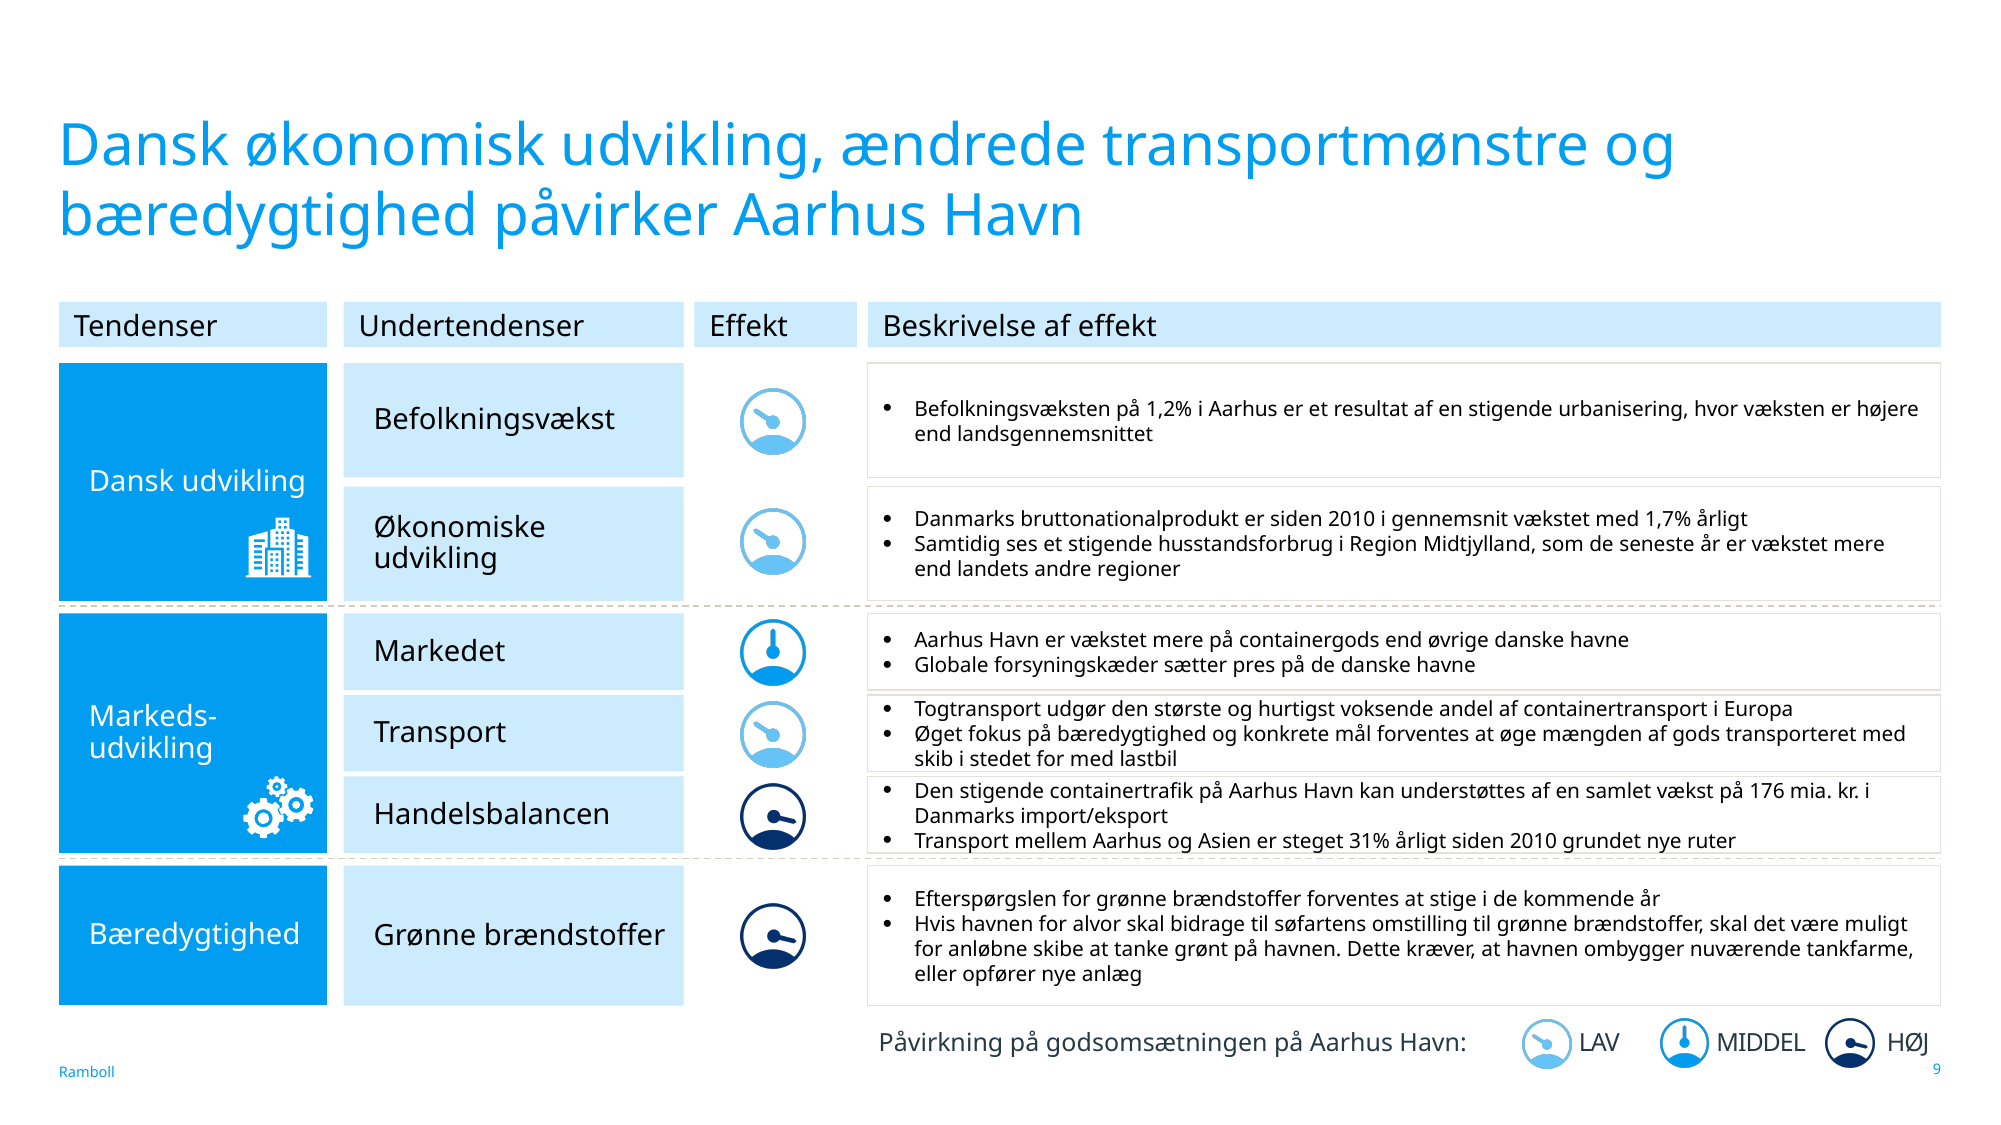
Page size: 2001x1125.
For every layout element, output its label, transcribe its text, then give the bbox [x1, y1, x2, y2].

text_box Transport [343, 694, 684, 772]
text_box Befolkningsvæksten på 1,2% i Aarhus er et resultat af en stigende urbanisering, hvor væksten er højere end landsgennemsnittet [867, 363, 1941, 478]
picture [740, 701, 806, 768]
text_box Togtransport udgør den største og hurtigst voksende andel af containertransport i Europa Øget fokus på bæredygtighed og konkrete mål forventes at øge mængden af gods transporteret med skib i stedet for med lastbil [867, 694, 1941, 772]
picture [782, 662, 806, 686]
text_box Økonomiske udvikling [343, 486, 684, 601]
text_box Markedet [343, 613, 684, 691]
picture [244, 789, 312, 838]
picture [59, 1067, 66, 1077]
text_box Handelsbalancen [343, 776, 684, 854]
text_box Dansk udvikling [59, 363, 327, 601]
picture [740, 388, 806, 455]
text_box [878, 1018, 1941, 1069]
text_box Grønne brændstoffer [343, 865, 684, 1006]
picture [740, 903, 806, 969]
text_box Undertendenser [343, 301, 684, 348]
text_box Bæredygtighed [59, 865, 327, 1005]
text_box Effekt [694, 301, 857, 348]
text_box Beskrivelse af effekt [867, 301, 1941, 348]
picture [740, 661, 764, 686]
text_box Danmarks bruttonationalprodukt er siden 2010 i gennemsnit vækstet med 1,7% årligt Samtidig ses et stigende husstandsforbrug i Region Midtjylland, som de seneste år er vækstet mere end landets andre regioner [867, 486, 1941, 601]
text_box Tendenser [59, 301, 327, 348]
title Dansk økonomisk udvikling, ændrede transportmønstre og bæredygtighed påvirker Aarhus Havn [59, 107, 1863, 261]
slide_number 9 [1838, 1062, 1942, 1081]
text_box Aarhus Havn er vækstet mere på containergods end øvrige danske havne Globale forsyningskæder sætter pres på de danske havne [867, 613, 1941, 691]
text_box Efterspørgslen for grønne brændstoffer forventes at stige i de kommende år Hvis havnen for alvor skal bidrage til søfartens omstilling til grønne brændstoffer, skal det være muligt for anløbne skibe at tanke grønt på havnen. Dette kræver, at havnen ombygger nuværende tankfarme, eller opfører nye anlæg [867, 865, 1941, 1006]
text_box Markeds-udvikling [59, 613, 327, 854]
picture [740, 508, 806, 575]
picture [267, 777, 287, 796]
text_box Befolkningsvækst [343, 363, 684, 478]
picture [781, 619, 806, 643]
text_box Den stigende containertrafik på Aarhus Havn kan understøttes af en samlet vækst på 176 mia. kr. i Danmarks import/eksport Transport mellem Aarhus og Asien er steget 31% årligt siden 2010 grundet nye ruter [867, 776, 1941, 854]
picture [740, 783, 806, 850]
picture [246, 518, 310, 577]
picture [740, 619, 765, 644]
picture [744, 623, 802, 672]
